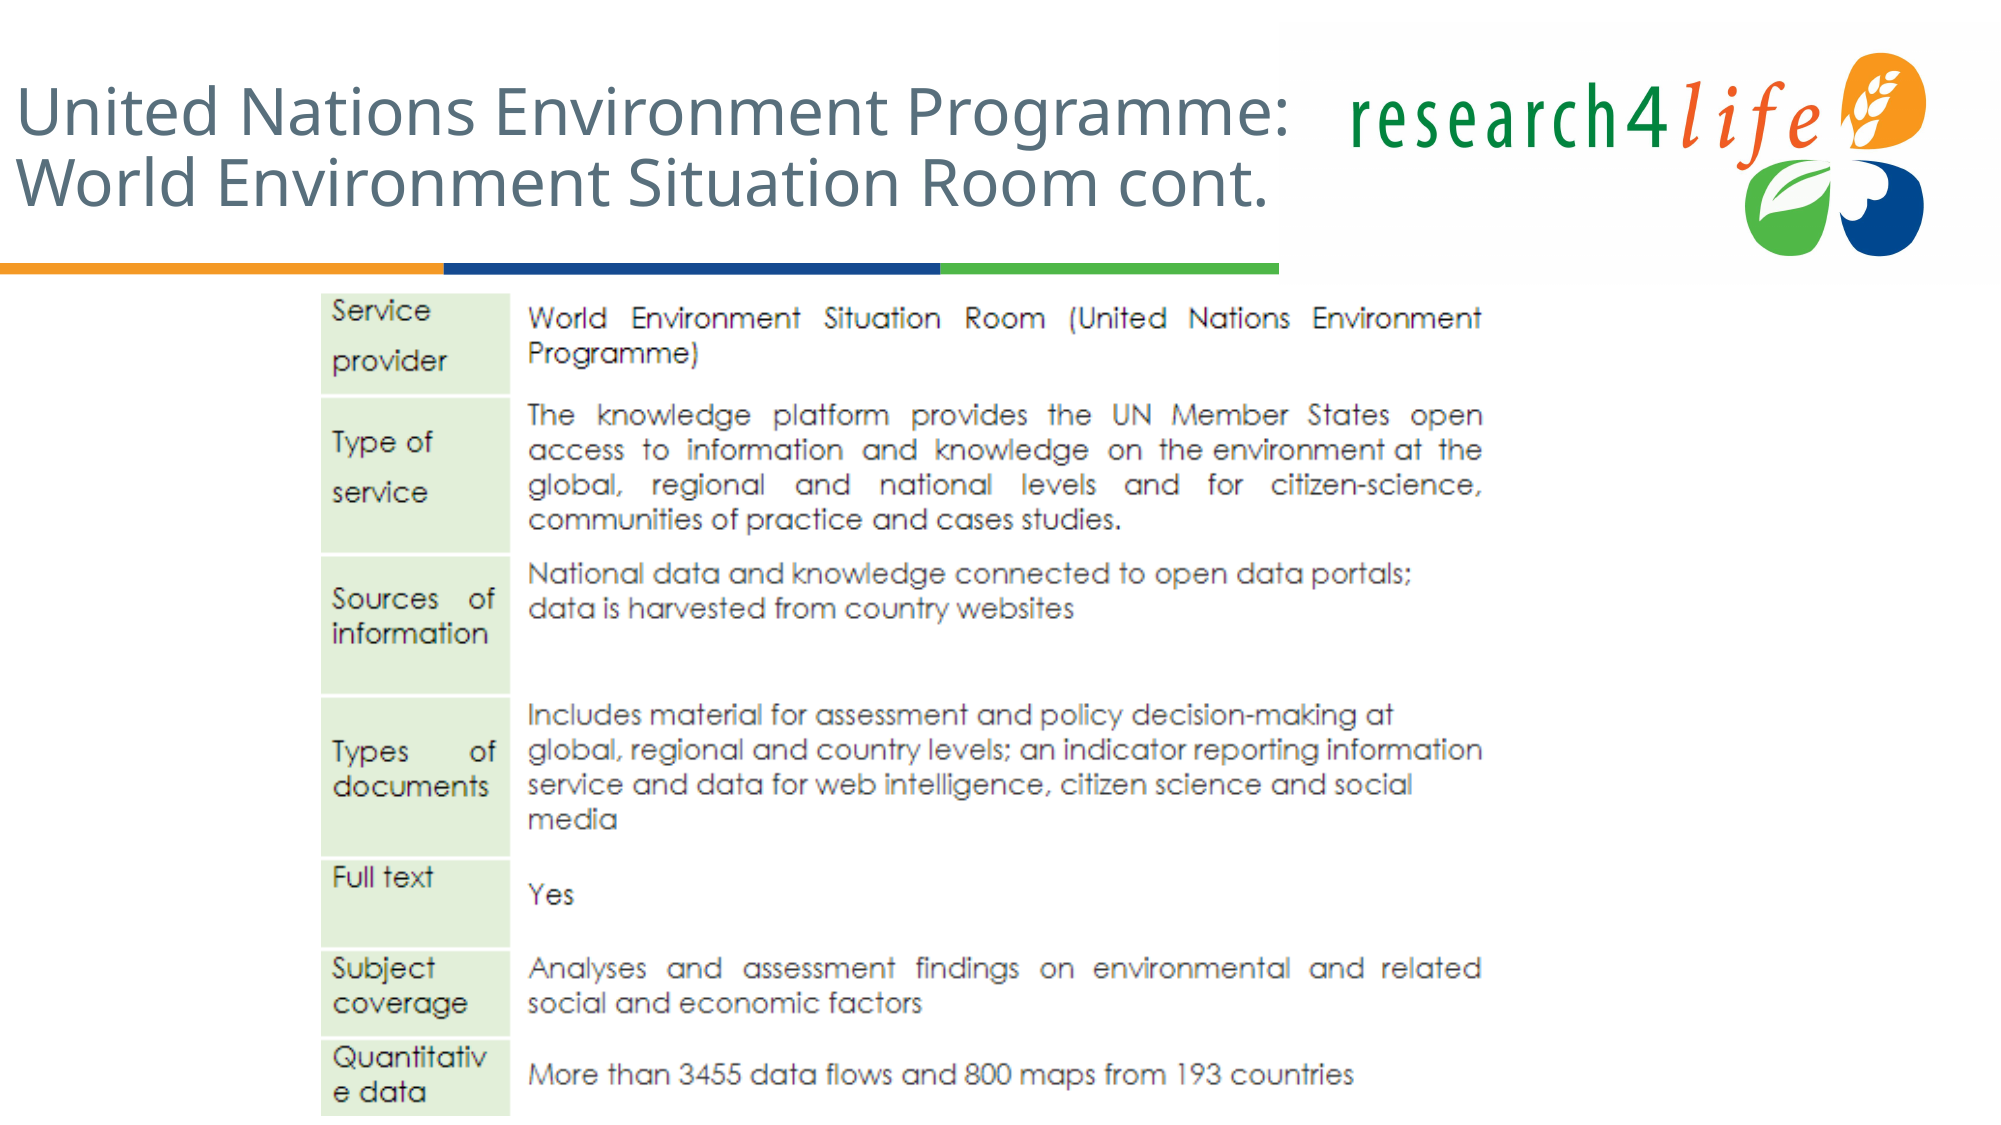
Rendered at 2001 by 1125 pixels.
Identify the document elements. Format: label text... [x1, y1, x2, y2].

picture [320, 291, 1501, 1116]
picture [1279, 22, 2000, 285]
title United Nations Environment Programme: World Environment Situation Room cont. [0, 71, 1356, 250]
